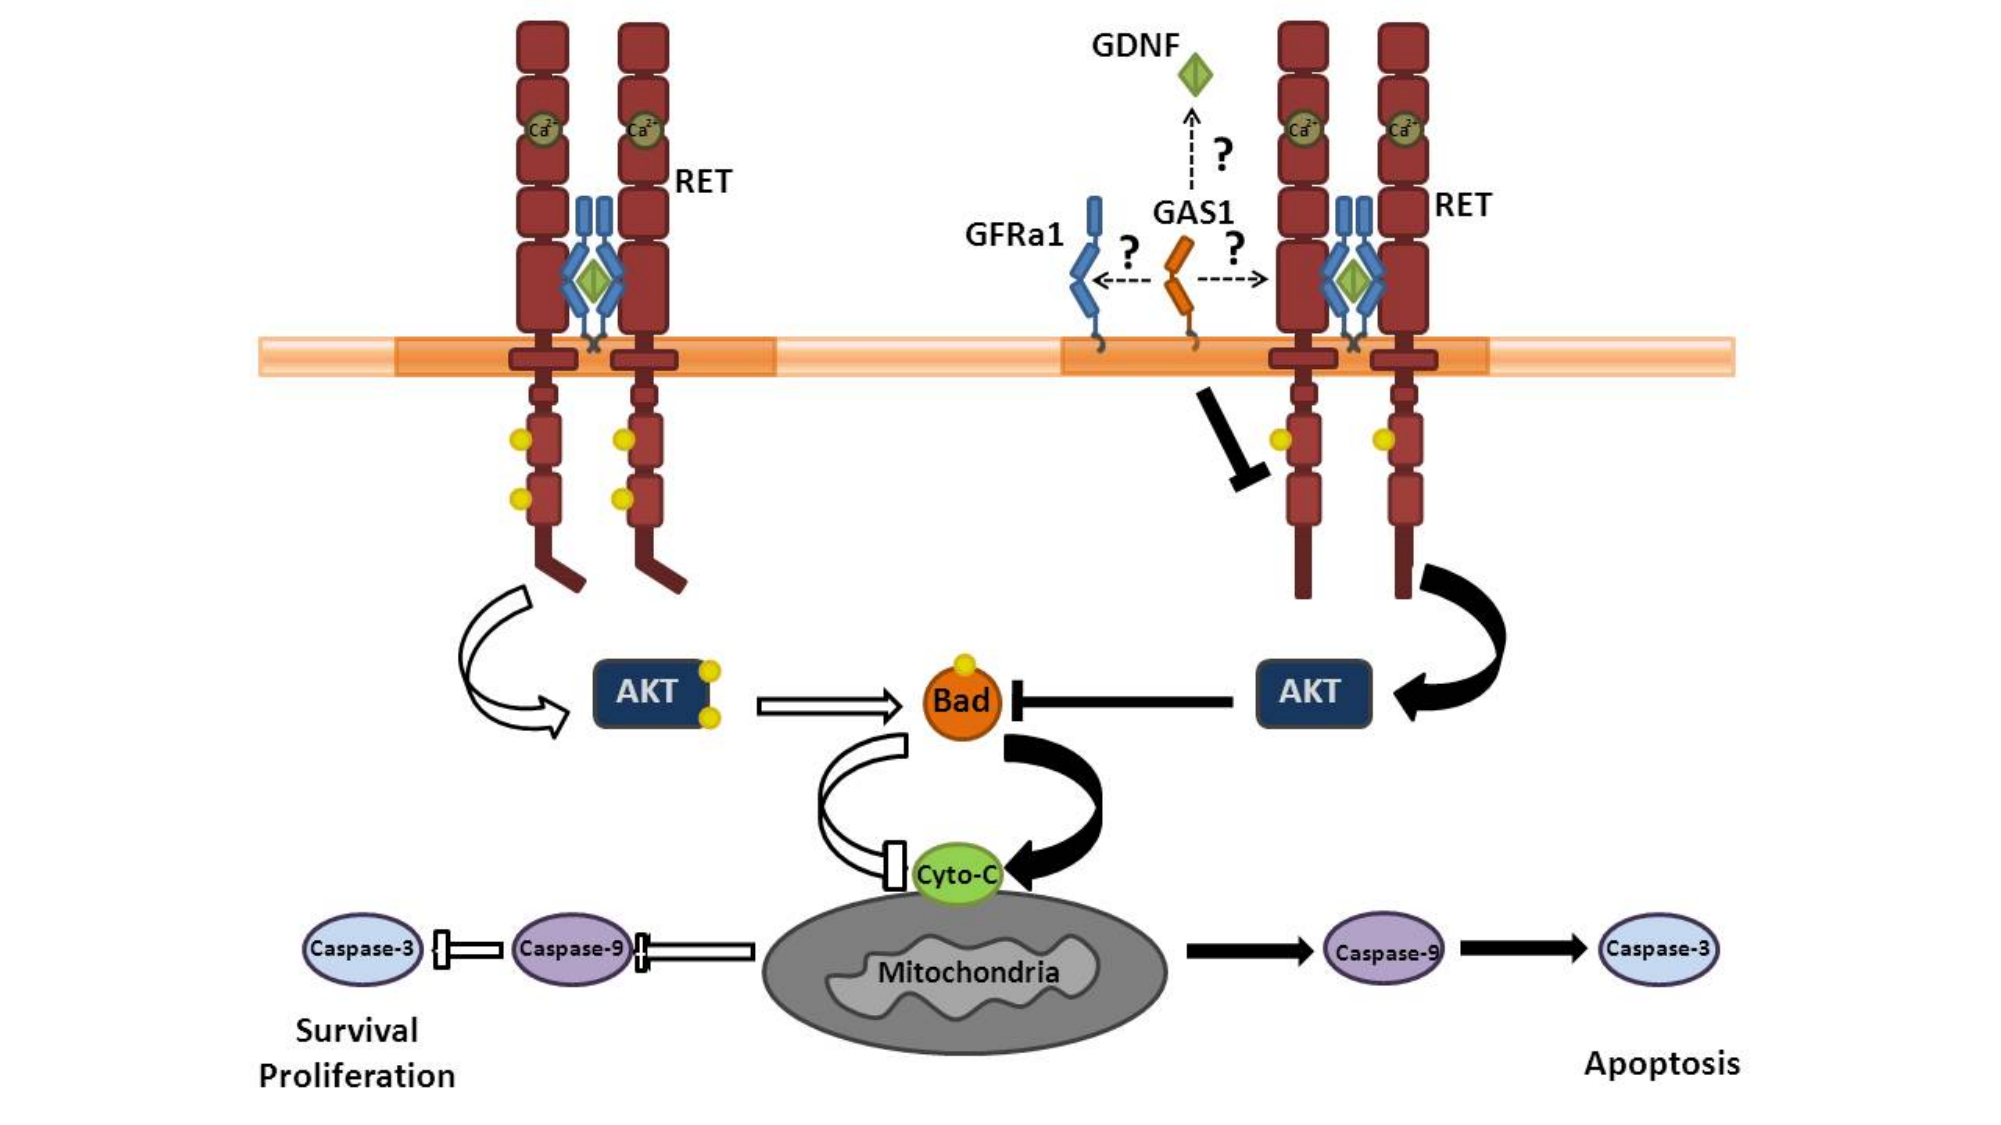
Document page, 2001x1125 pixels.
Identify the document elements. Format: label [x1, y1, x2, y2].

picture [249, 0, 1750, 1125]
